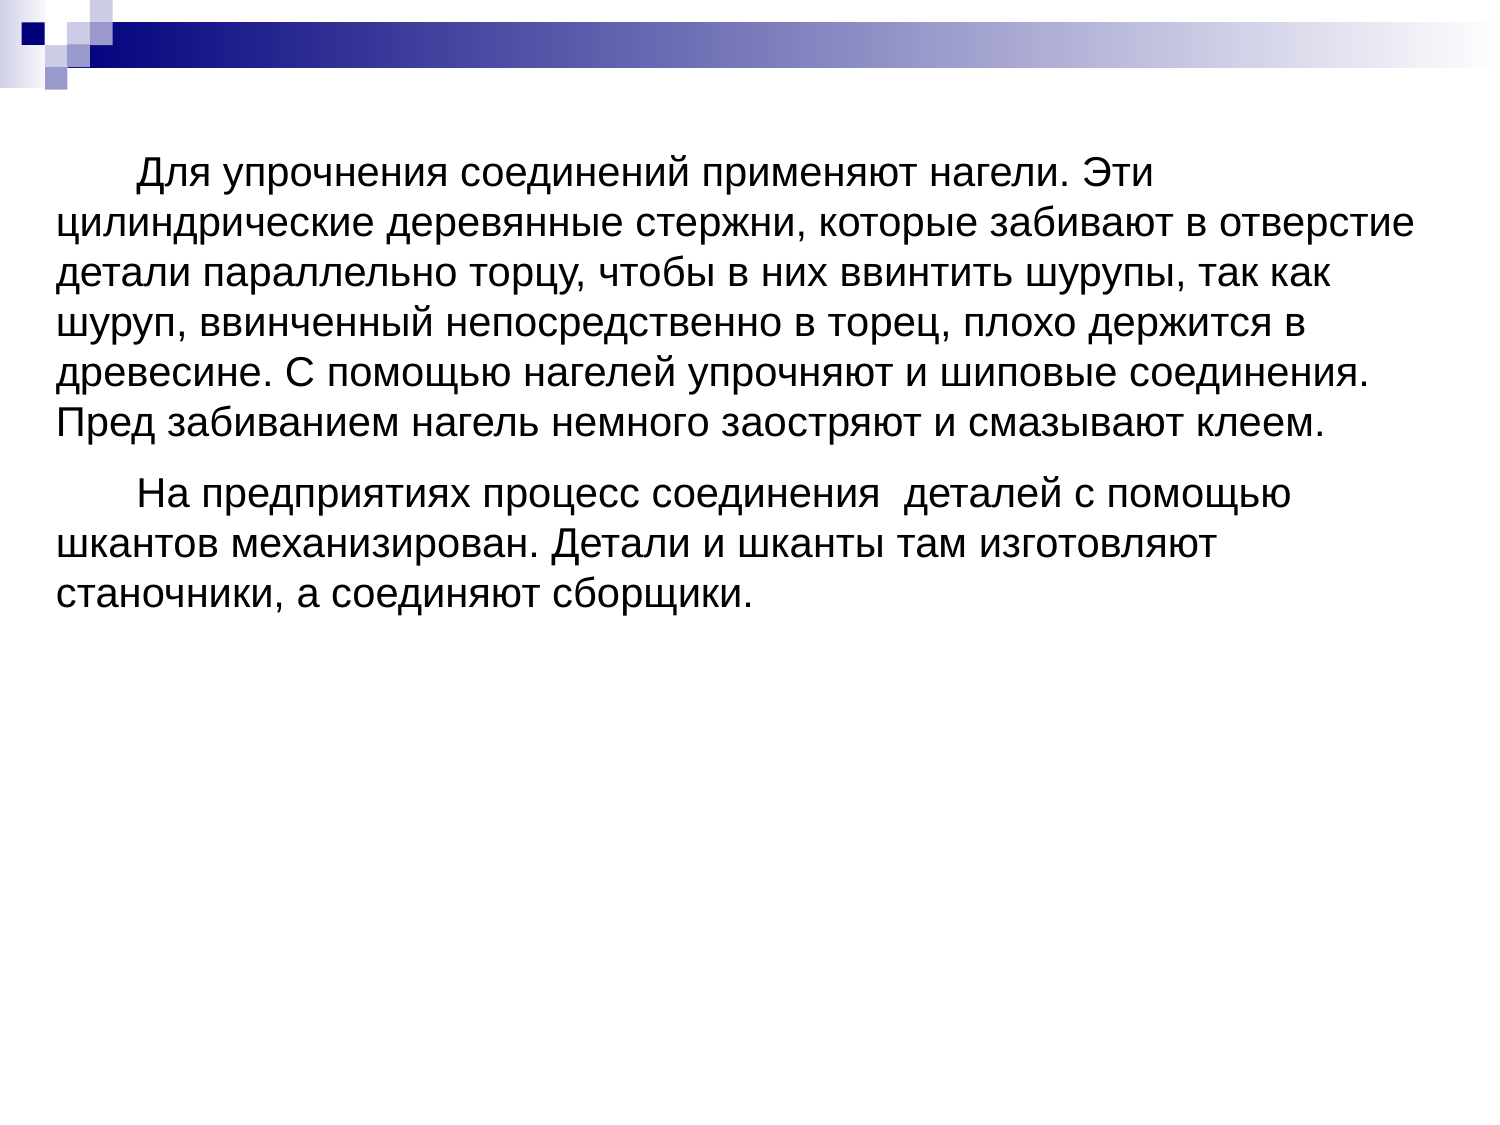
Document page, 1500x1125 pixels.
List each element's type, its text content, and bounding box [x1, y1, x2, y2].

text_box Для упрочнения соединений применяют нагели. Эти цилиндрические деревянные стержни, которые забивают в отверстие детали параллельно торцу, чтобы в них ввинтить шурупы, так как шуруп, ввинченный непосредственно в торец, плохо держится в древесине. С помощью нагелей упрочняют и шиповые соединения. Пред забиванием нагель немного заостряют и смазывают клеем. На предприятиях процесс соединения деталей с помощью шкантов механизирован. Детали и шканты там изготовляют станочники, а соединяют сборщики. [41, 137, 1447, 623]
